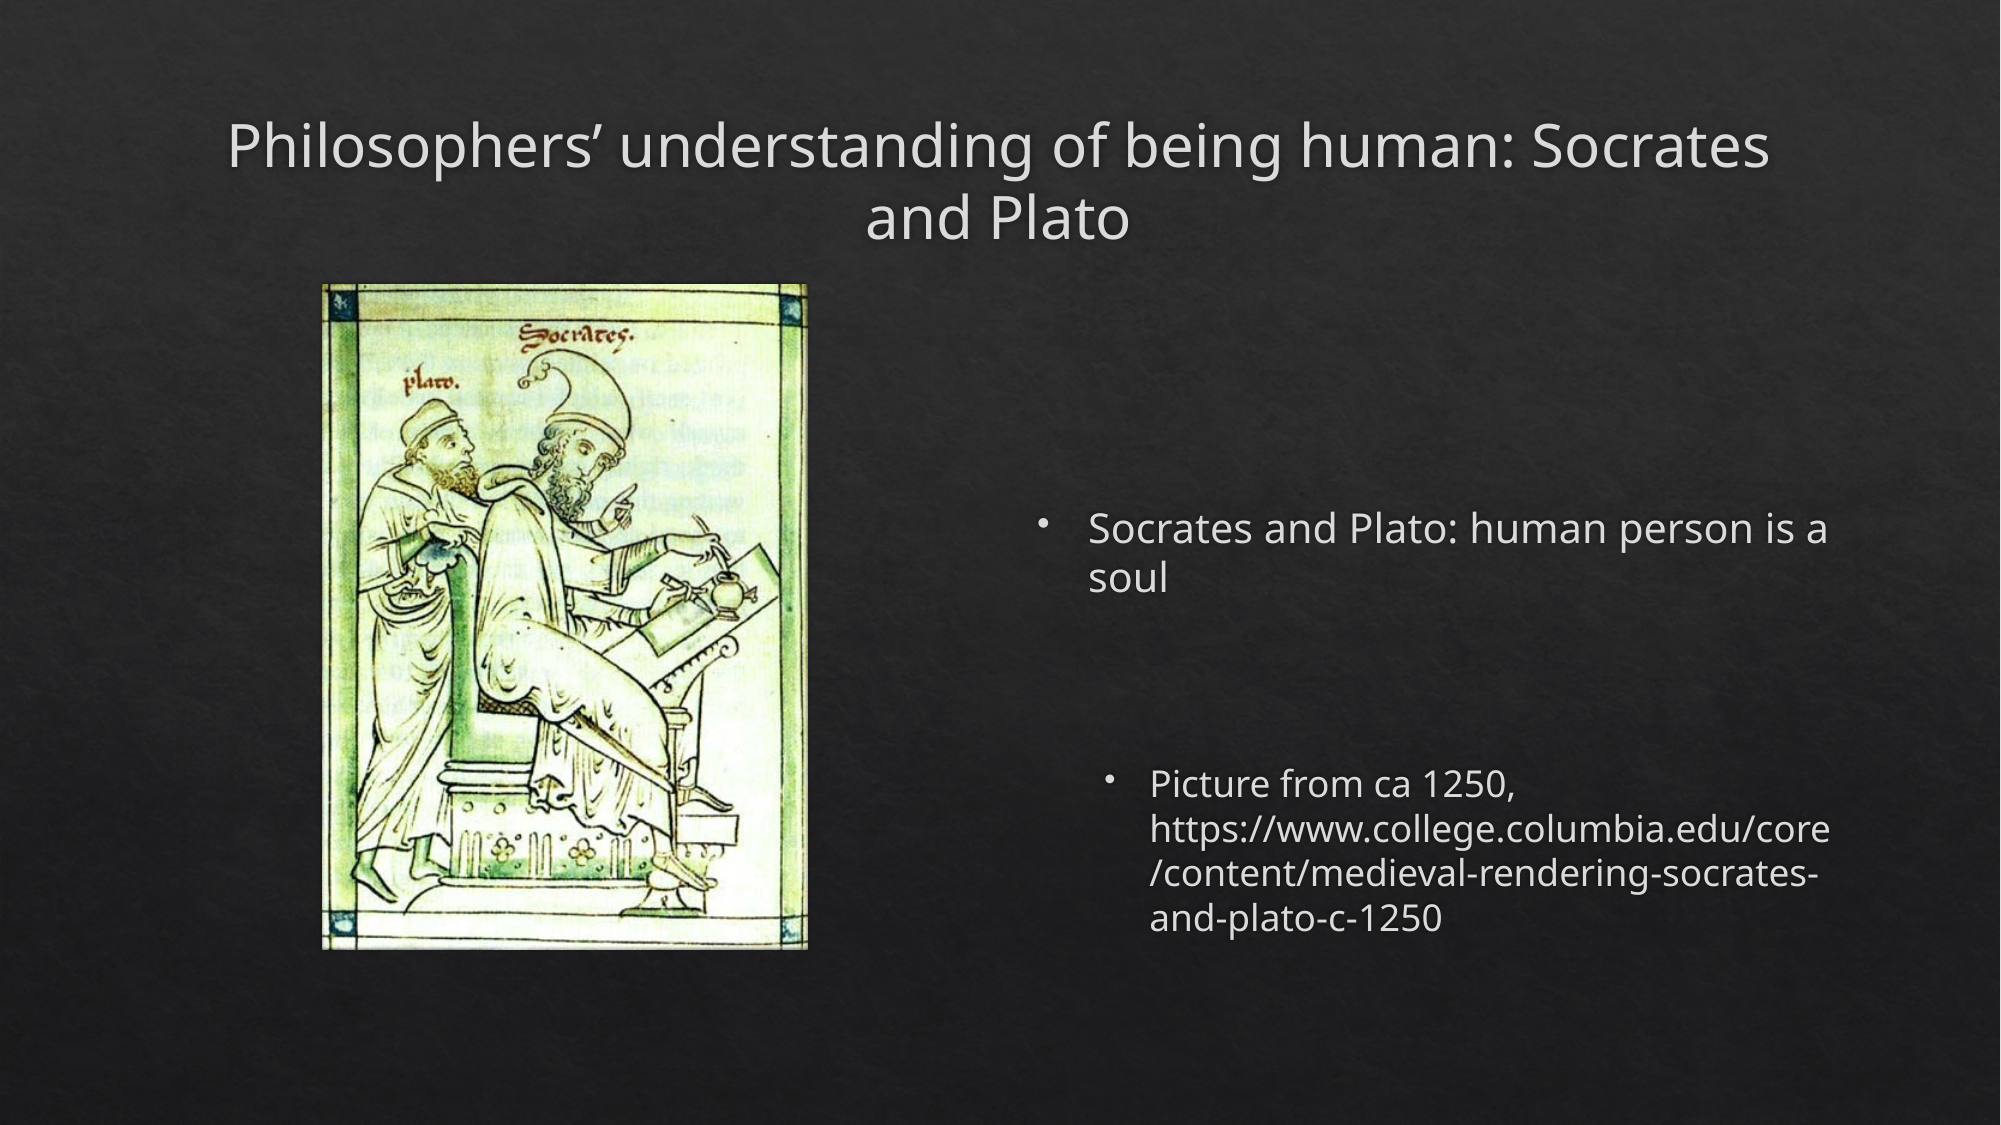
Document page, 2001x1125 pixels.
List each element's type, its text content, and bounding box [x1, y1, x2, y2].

list Socrates and Plato: human person is a soul Picture from ca 1250, https://www.college.columbia.edu/core/content/medieval-rendering-socrates-and-plato-c-1250 [1017, 284, 1849, 950]
title Philosophers’ understanding of being human: Socrates and Plato [149, 99, 1849, 260]
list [322, 283, 808, 951]
